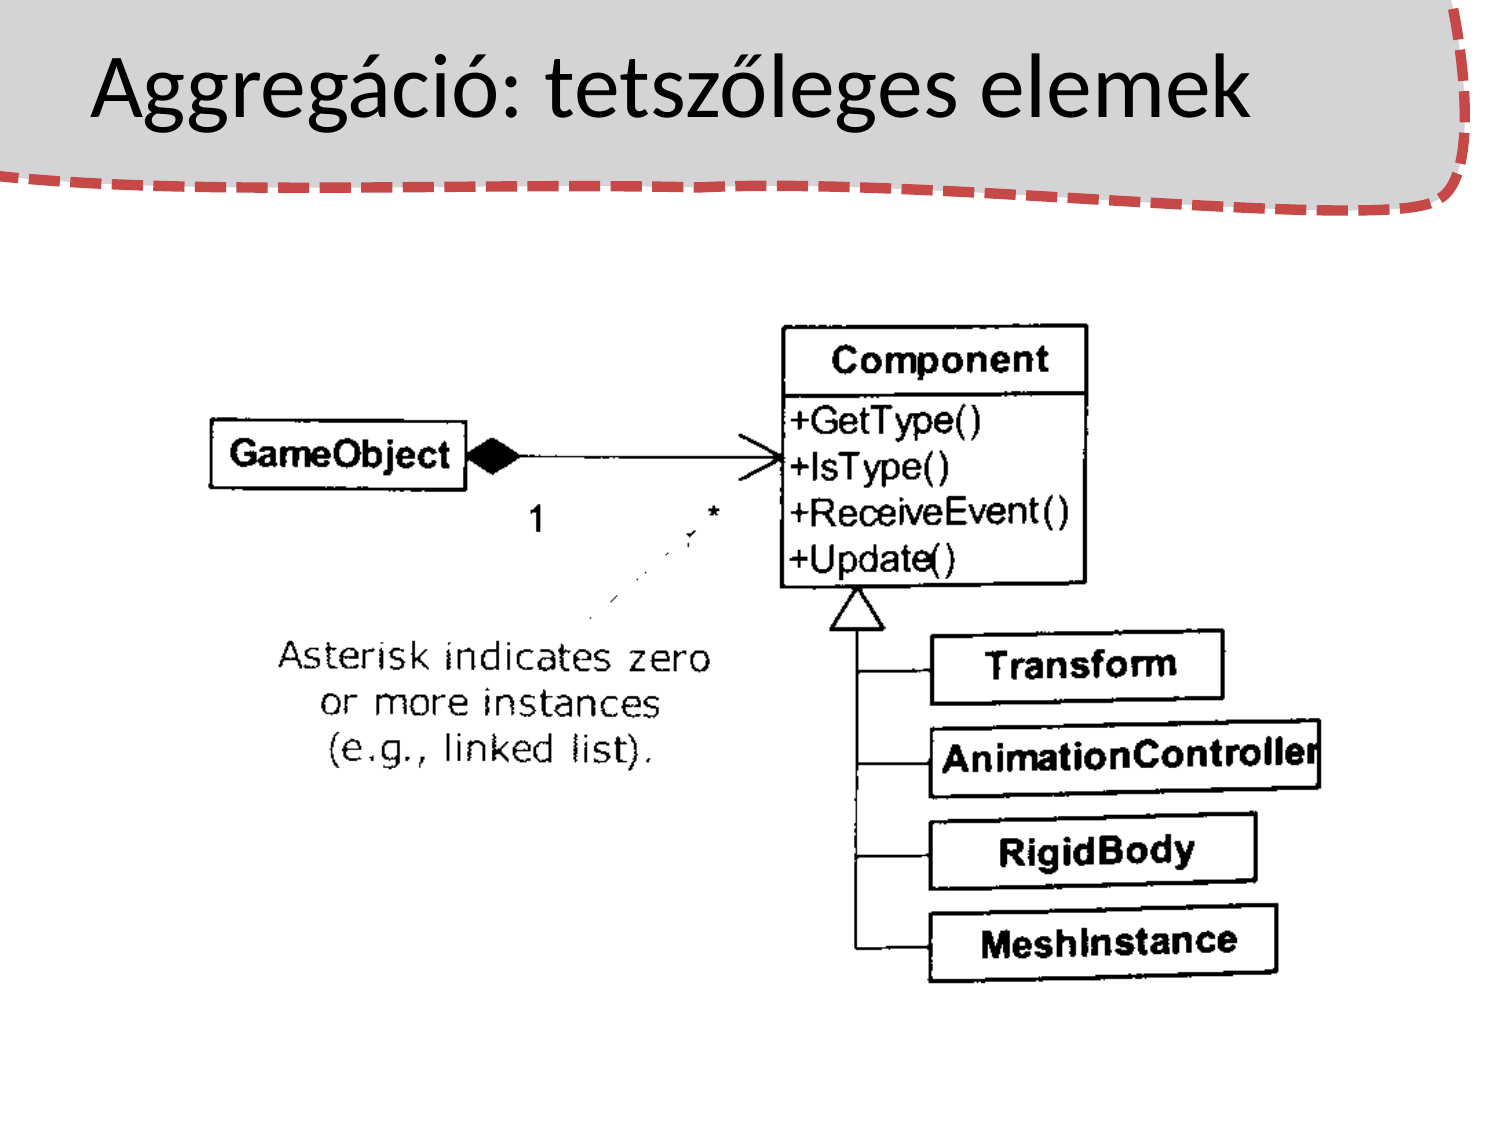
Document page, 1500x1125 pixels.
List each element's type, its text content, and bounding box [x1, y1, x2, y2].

picture [74, 274, 1376, 1004]
title Aggregáció: tetszőleges elemek [75, 0, 1425, 188]
